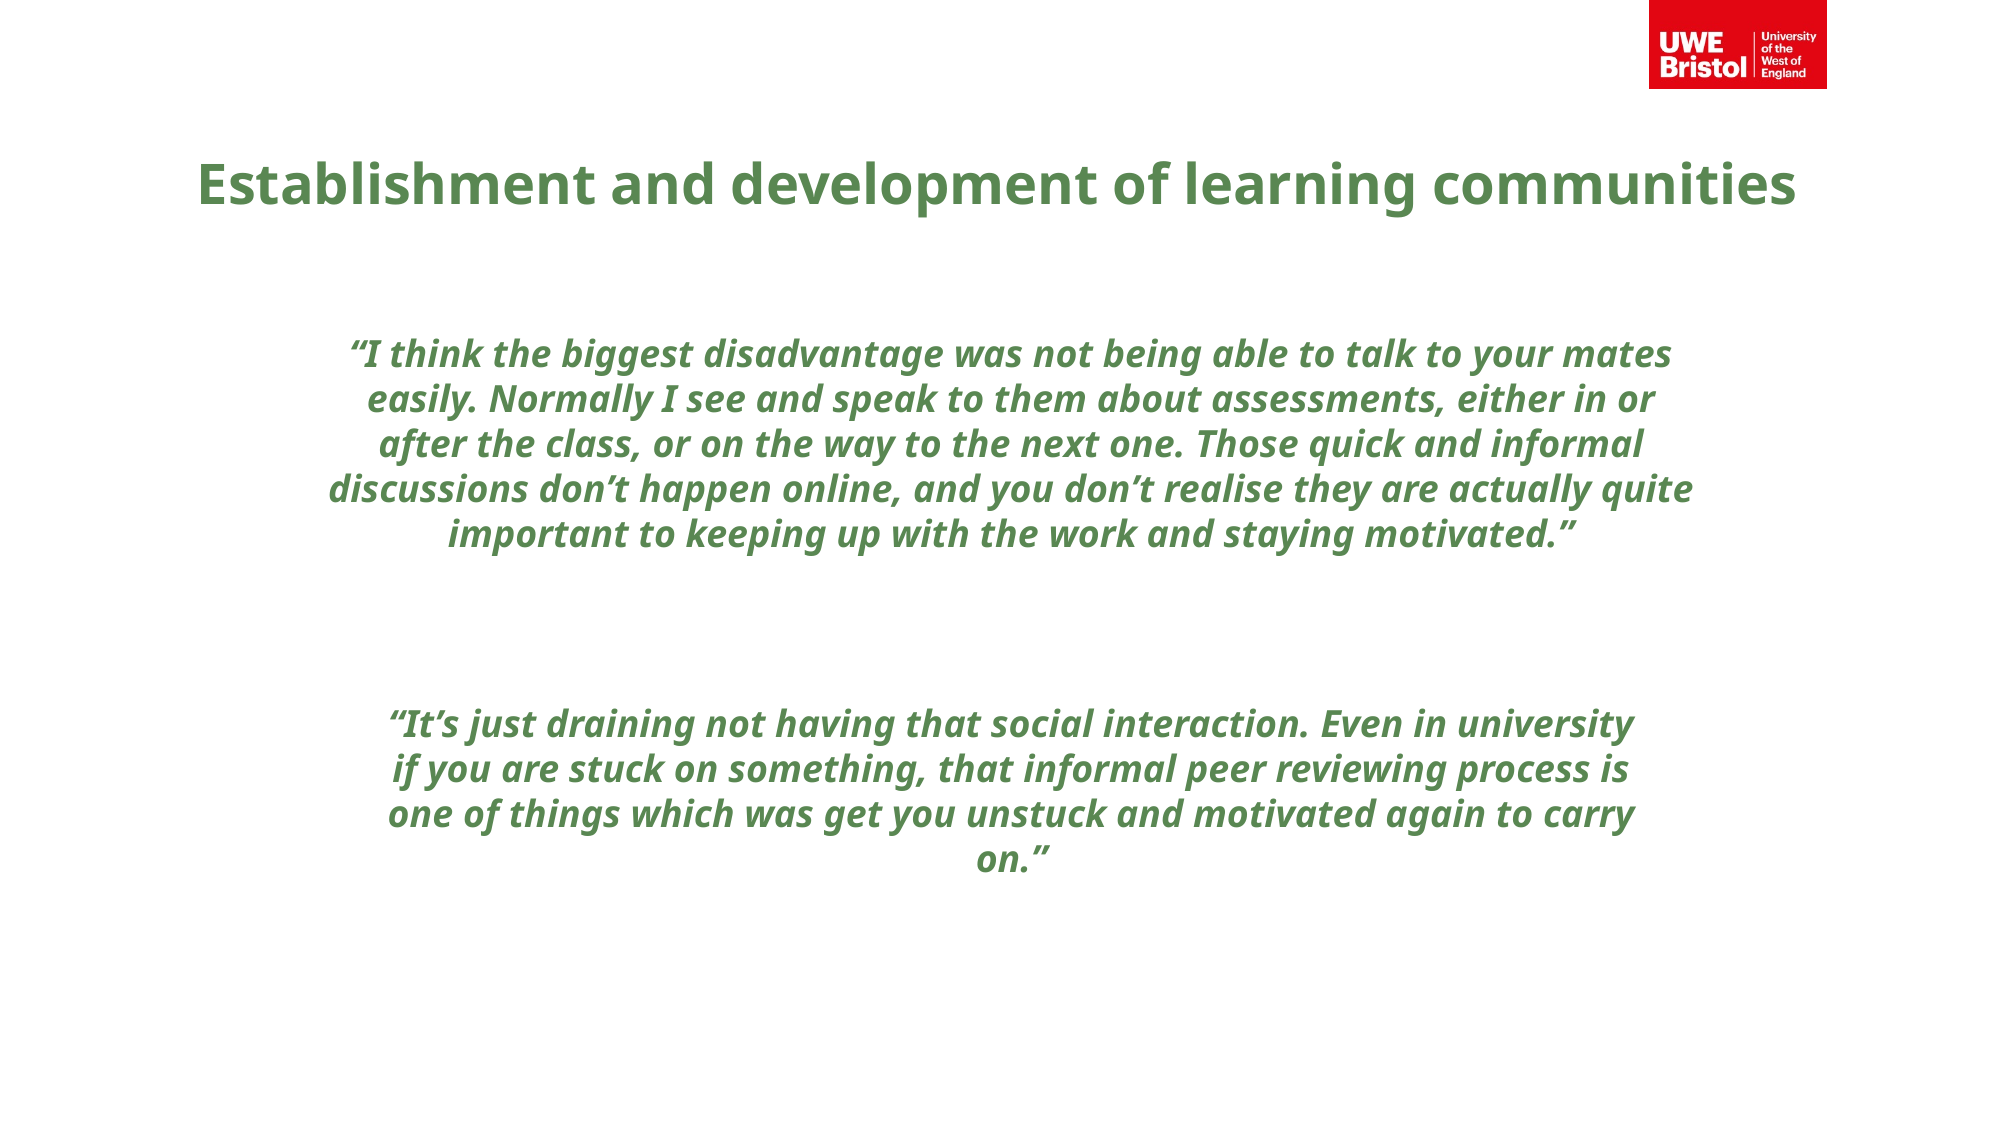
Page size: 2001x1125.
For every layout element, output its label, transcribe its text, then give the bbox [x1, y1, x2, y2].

text_box “It’s just draining not having that social interaction. Even in university if you are stuck on something, that informal peer reviewing process is one of things which was get you unstuck and motivated again to carry on.” [371, 692, 1652, 888]
title Establishment and development of learning communities [196, 149, 1827, 279]
picture [1649, 0, 1827, 89]
text_box “I think the biggest disadvantage was not being able to talk to your mates easily. Normally I see and speak to them about assessments, either in or after the class, or on the way to the next one. Those quick and informal discussions don’t happen online, and you don’t realise they are actually quite important to keeping up with the work and staying motivated.” [306, 322, 1717, 562]
